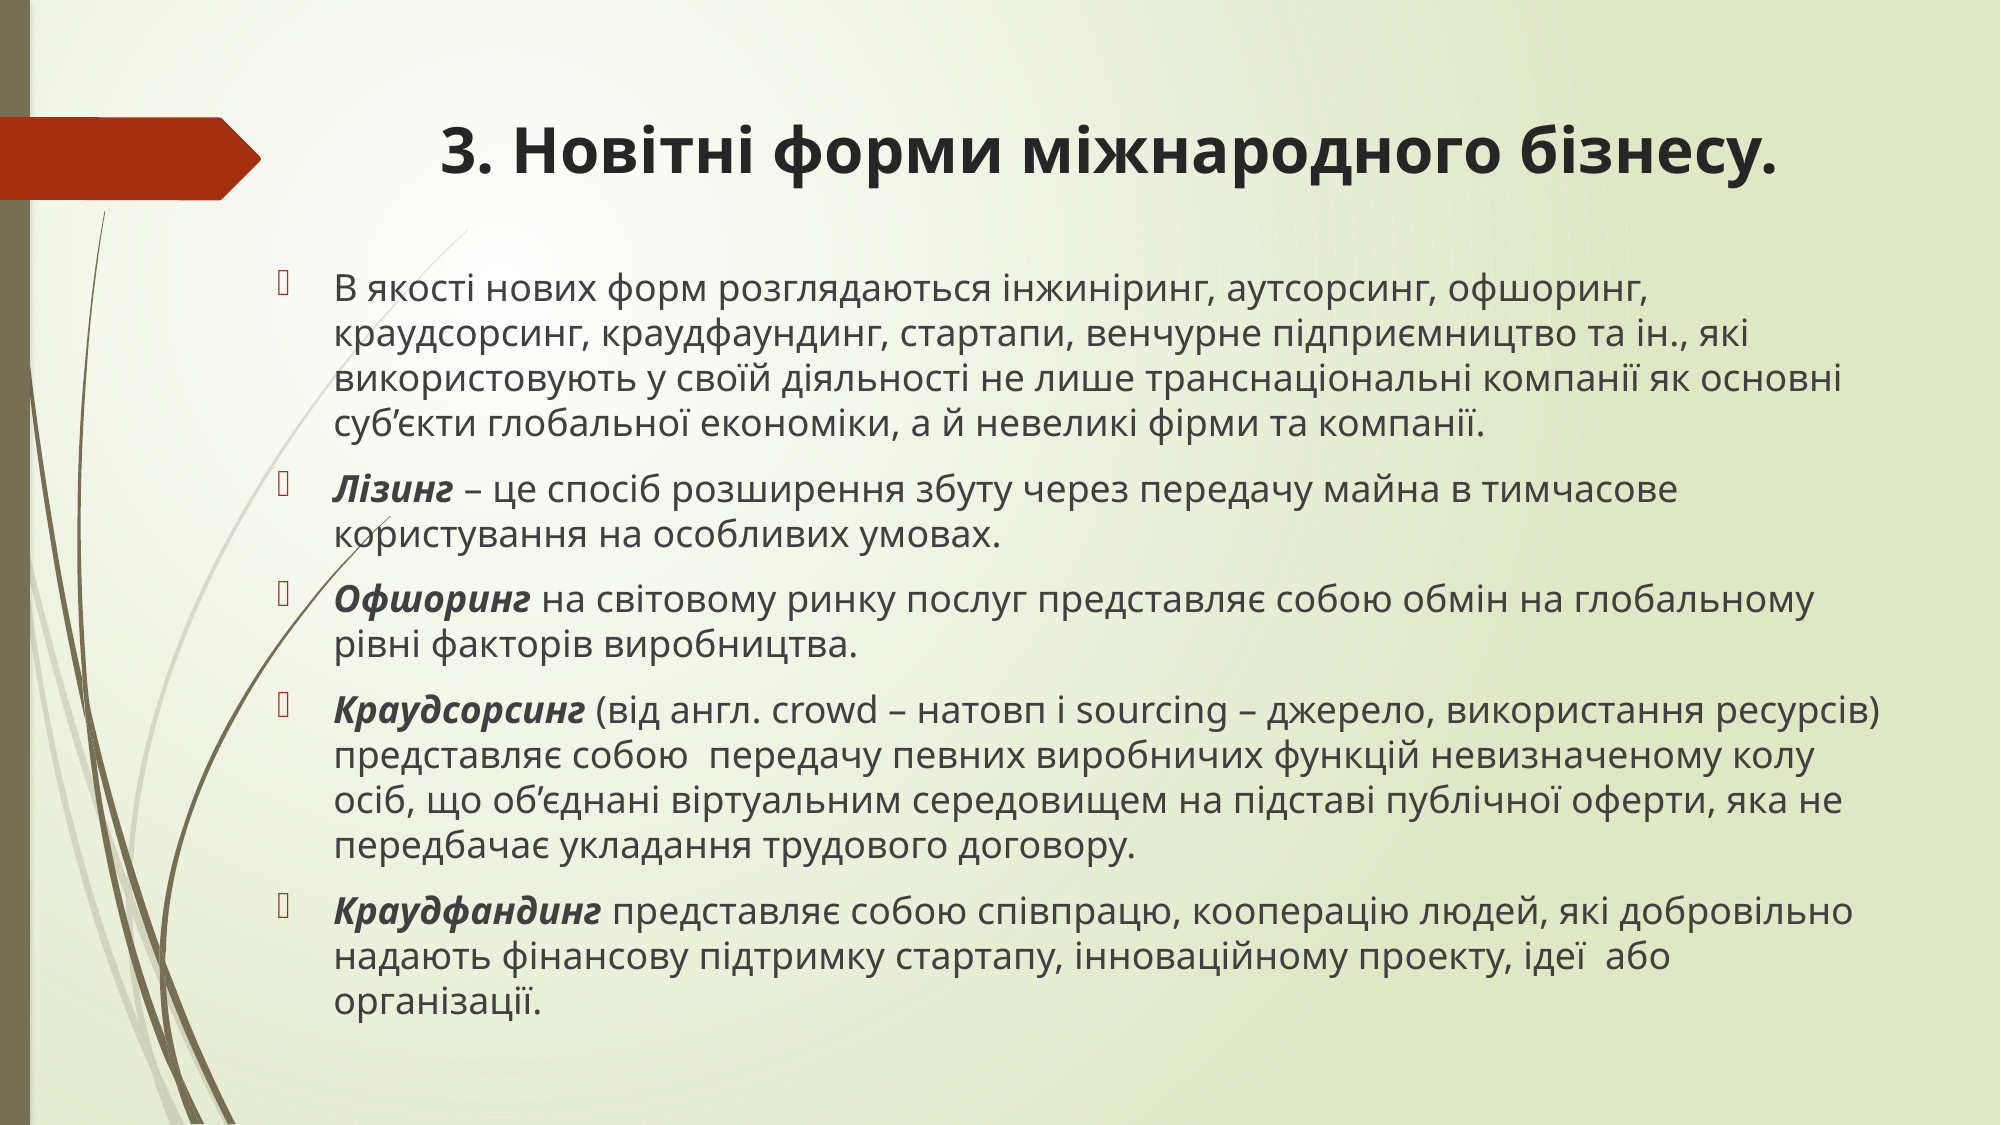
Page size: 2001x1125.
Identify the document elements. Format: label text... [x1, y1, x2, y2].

list В якості нових форм розглядаються інжиніринг, аутсорсинг, офшоринг, краудсорсинг, краудфаундинг, стартапи, венчурне підприємництво та ін., які використовують у своїй діяльності не лише транснаціональні компанії як основні суб’єкти глобальної економіки, а й невеликі фірми та компанії. Лізинг – це спосіб розширення збуту через передачу майна в тимчасове користування на особливих умовах. Офшоринг на світовому ринку послуг представляє собою обмін на глобальному рівні факторів виробництва. Краудсорсинг (від англ. сrowd – натовп і sourcing – джерело, використання ресурсів) представляє собою передачу певних виробничих функцій невизначеному колу осіб, що об’єднані віртуальним середовищем на підставі публічної оферти, яка не передбачає укладання трудового договору. Краудфандинг представляє собою співпрацю, кооперацію людей, які добровільно надають фінансову підтримку стартапу, інноваційному проекту, ідеї або організації. [262, 256, 1904, 1043]
title 3. Новітні форми міжнародного бізнесу. [425, 102, 1888, 256]
